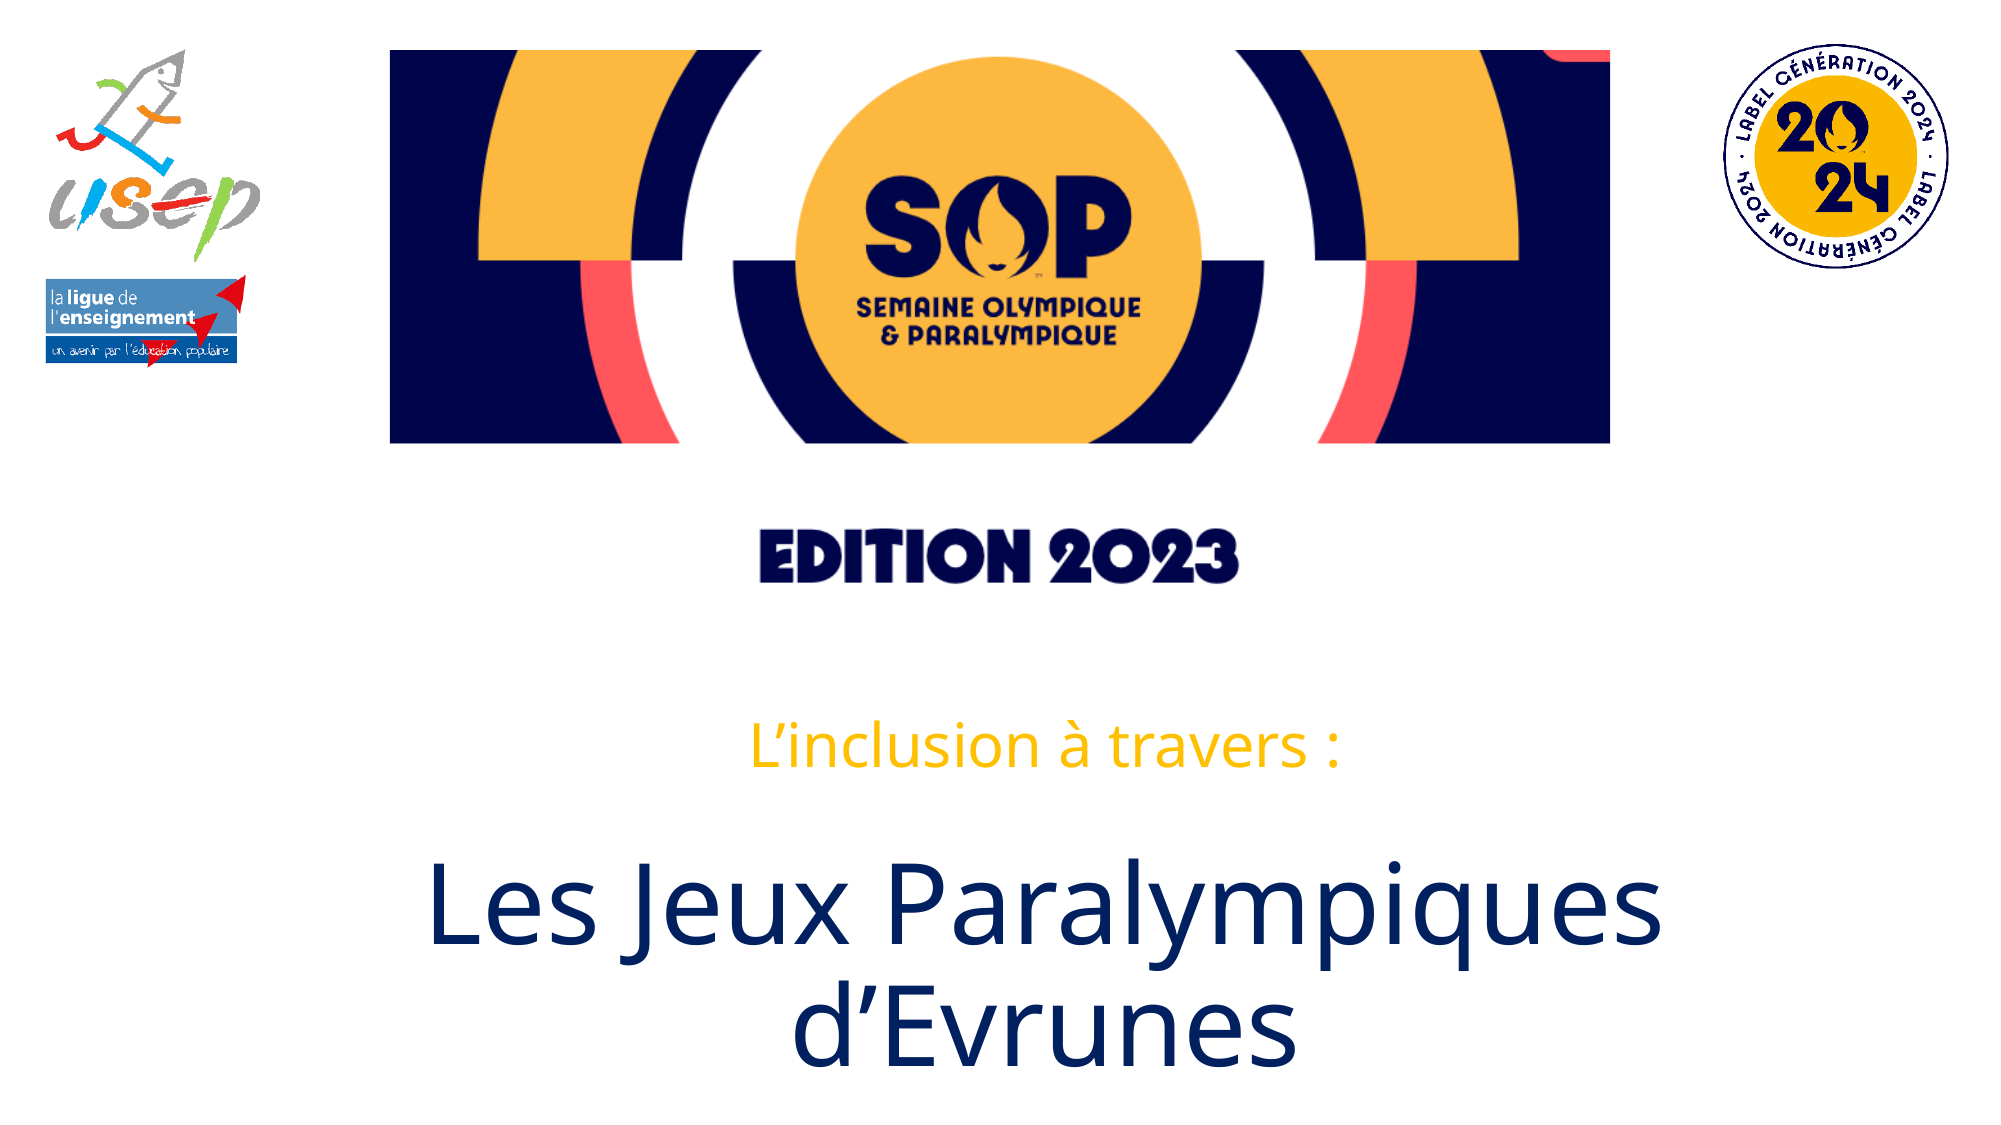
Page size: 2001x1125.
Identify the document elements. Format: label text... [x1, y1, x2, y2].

title L’inclusion à travers : [389, 639, 1701, 789]
subtitle Les Jeux Paralympiques d’Evrunes [200, 840, 1891, 989]
picture [1670, 0, 2000, 321]
picture [389, 49, 1611, 606]
picture [39, 49, 260, 382]
